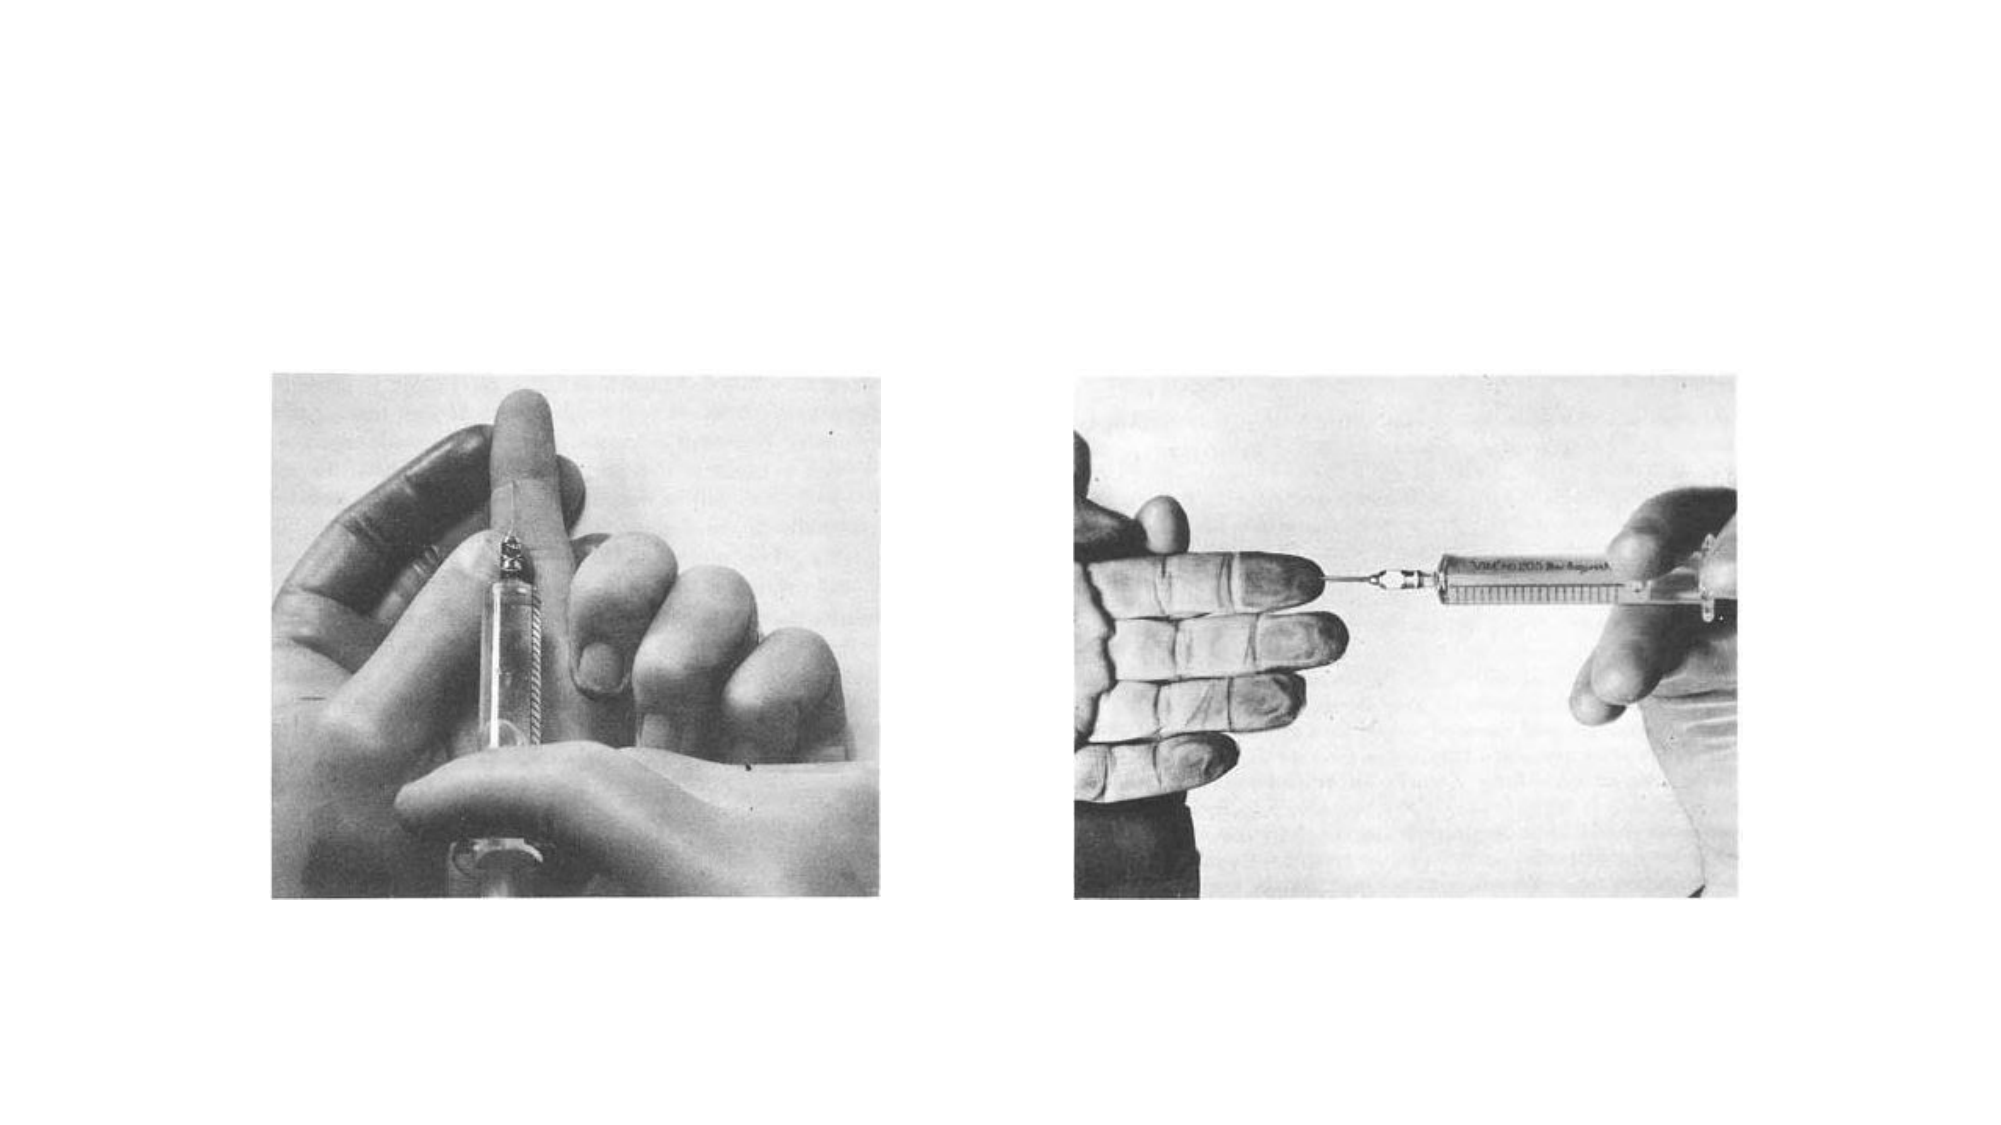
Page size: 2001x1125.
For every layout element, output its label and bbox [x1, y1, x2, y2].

list [269, 369, 881, 900]
picture [1073, 369, 1743, 900]
